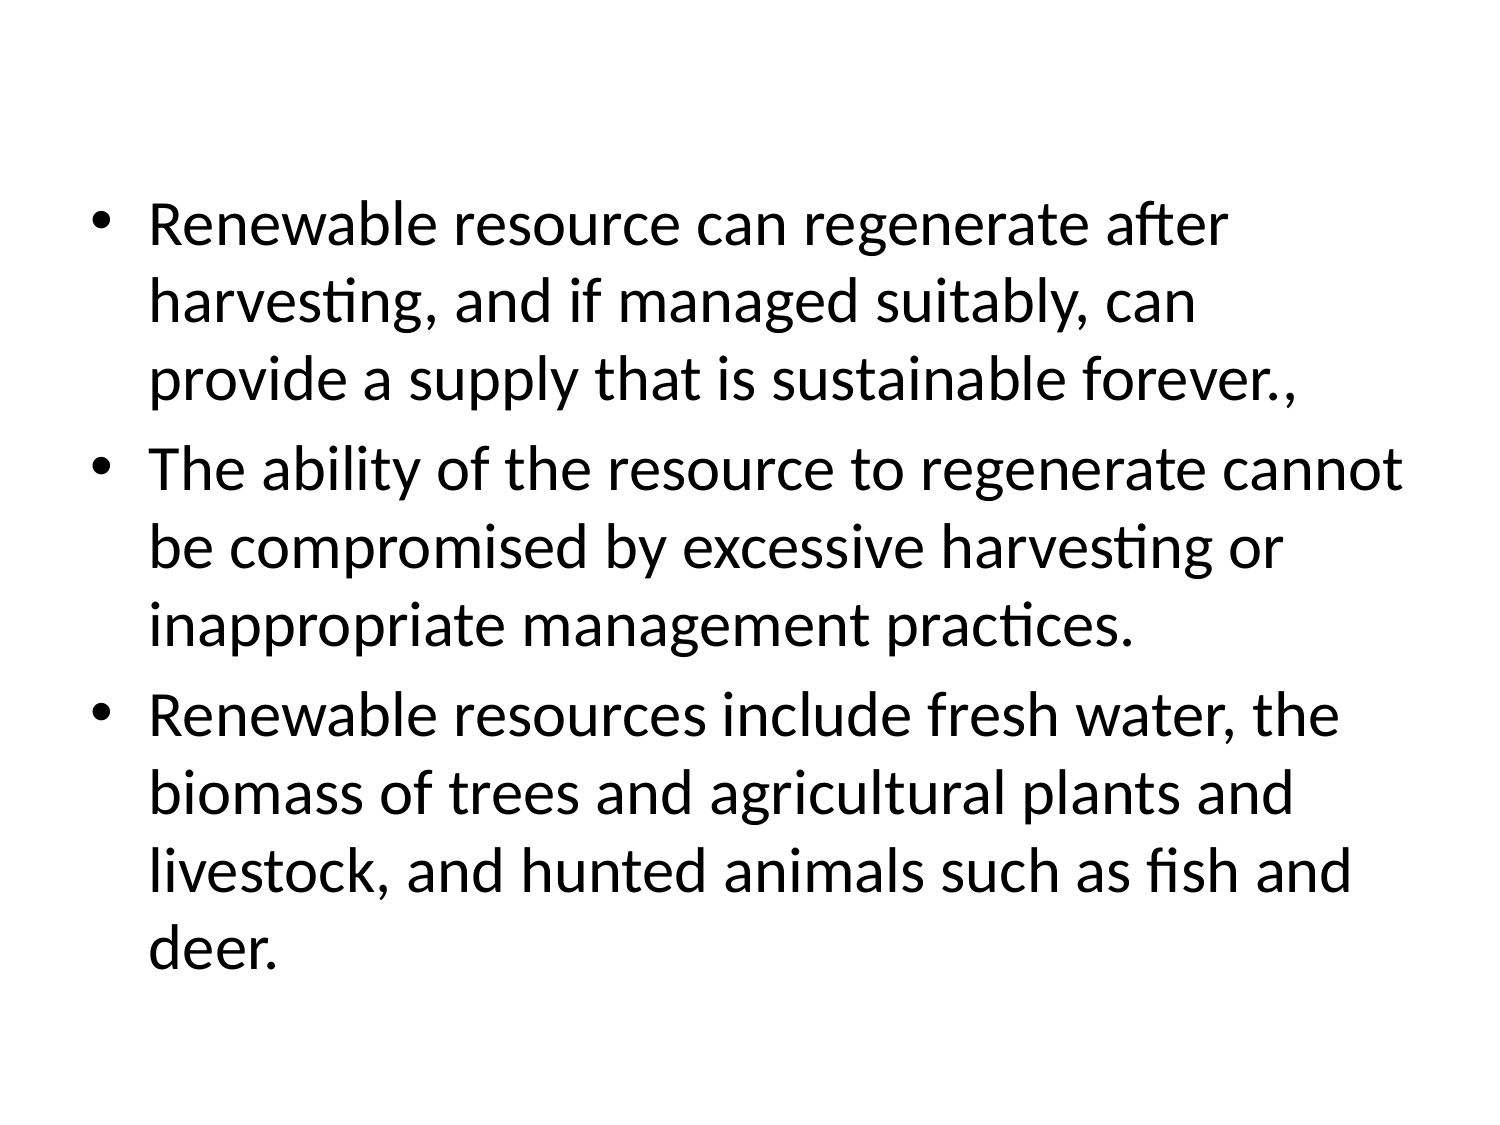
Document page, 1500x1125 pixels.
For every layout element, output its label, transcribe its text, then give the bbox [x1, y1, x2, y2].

list Renewable resource can regenerate after harvesting, and if managed suitably, can provide a supply that is sustainable forever., The ability of the resource to regenerate cannot be compromised by excessive harvesting or inappropriate management practices. Renewable resources include fresh water, the biomass of trees and agricultural plants and livestock, and hunted animals such as fish and deer. [75, 172, 1425, 1005]
